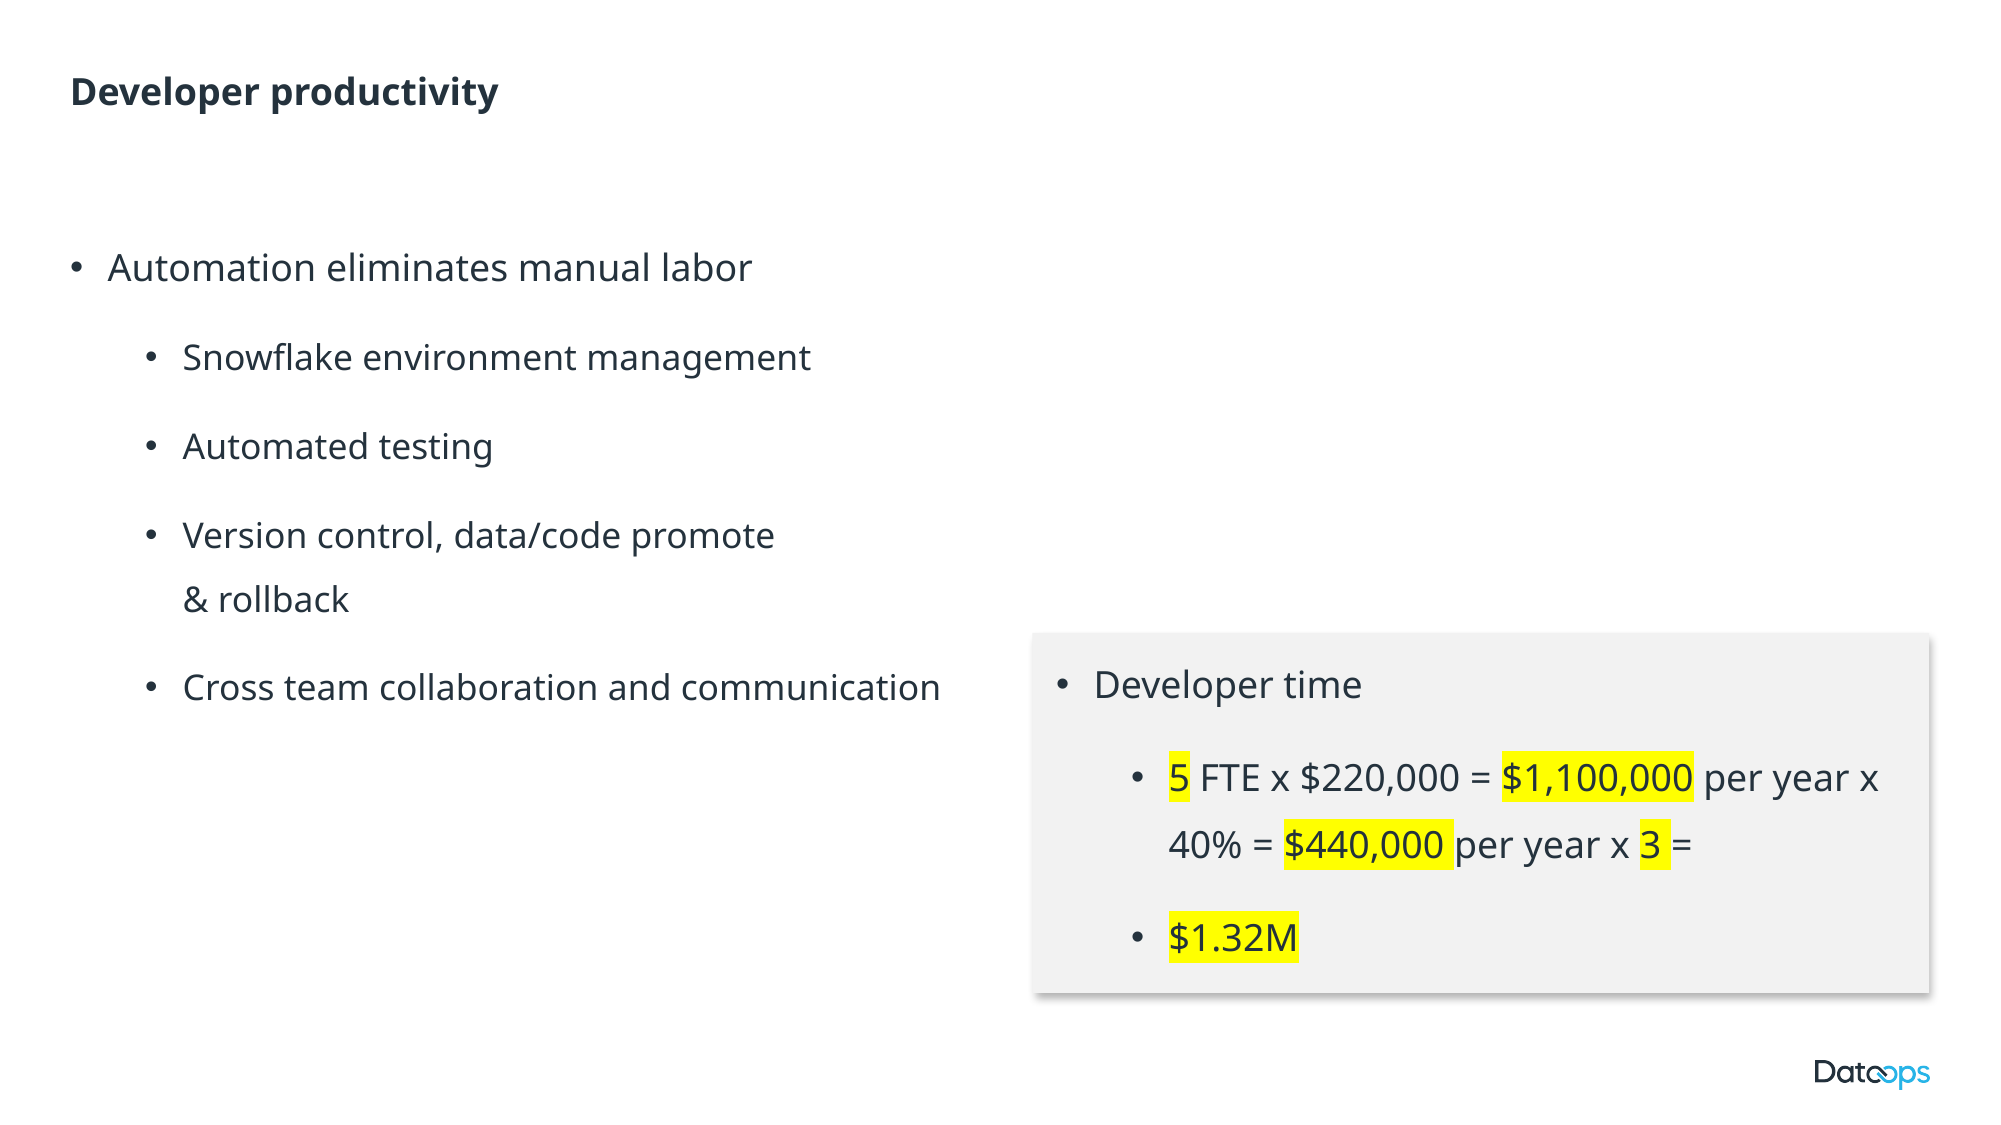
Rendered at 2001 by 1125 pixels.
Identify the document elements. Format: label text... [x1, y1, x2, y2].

title Developer productivity [69, 68, 1930, 116]
picture [1815, 1060, 1930, 1090]
list Developer time 5 FTE x $220,000 = $1,100,000 per year x 40% = $440,000 per year x 3 = $1.32M [1032, 632, 1930, 993]
list Automation eliminates manual labor Snowflake environment management Automated testing Version control, data/code promote & rollback Cross team collaboration and communication [70, 221, 967, 1005]
